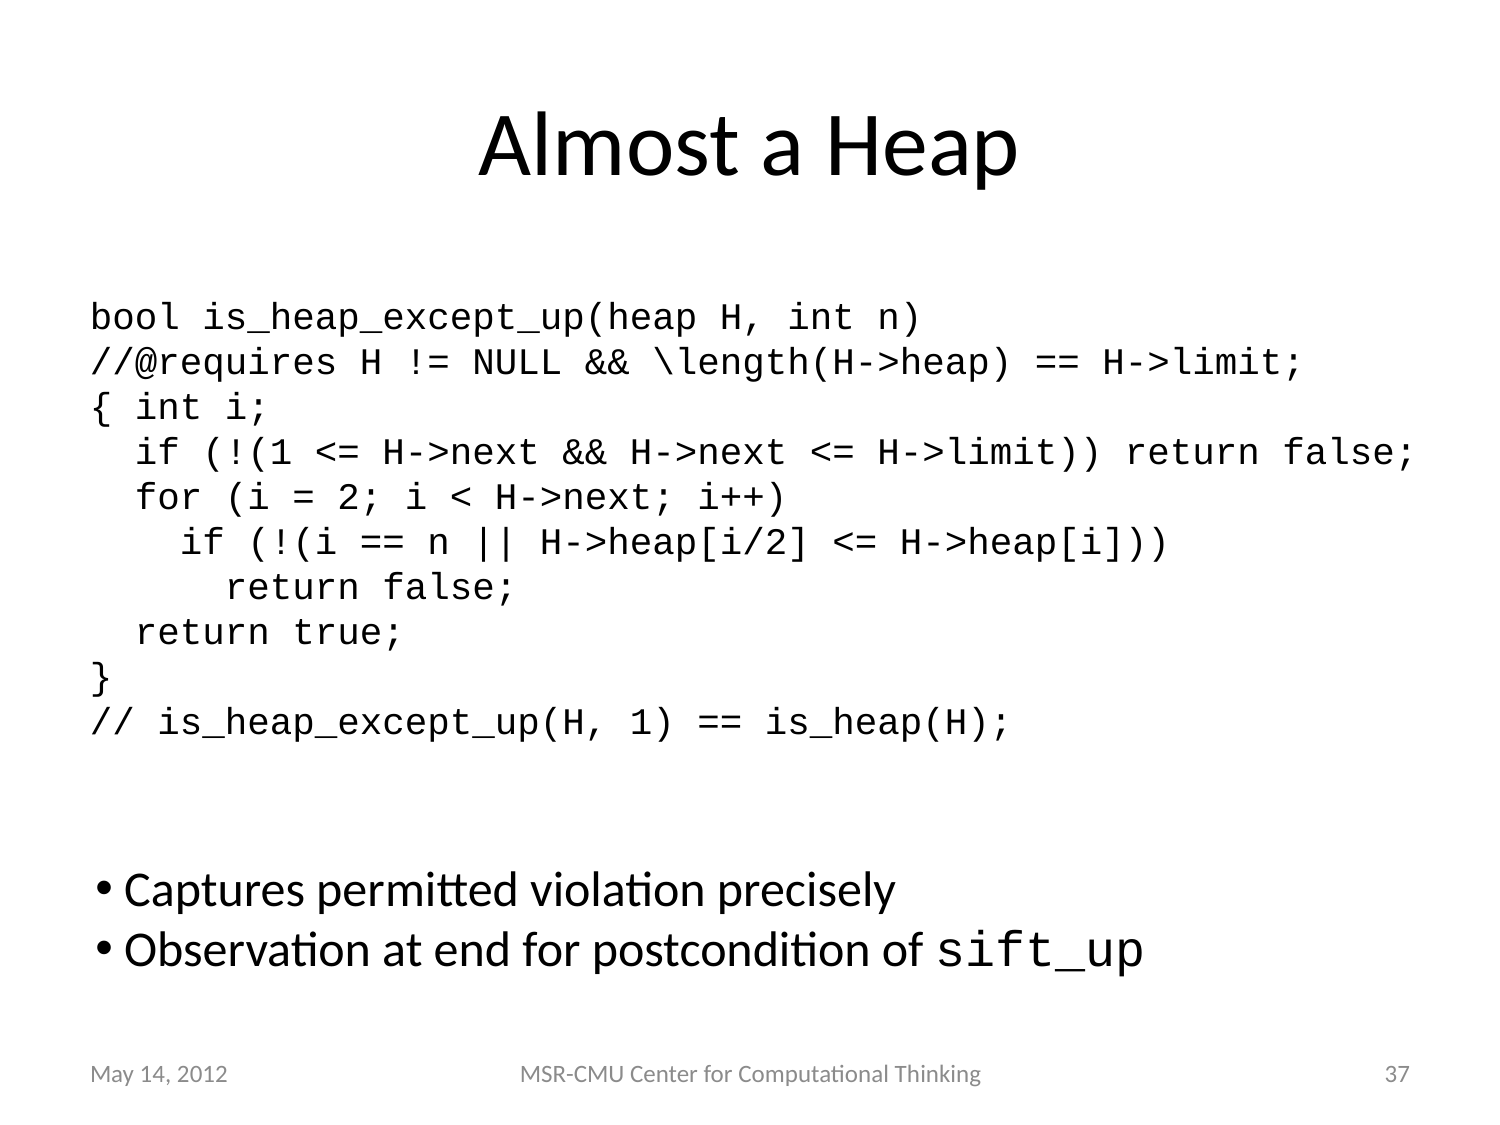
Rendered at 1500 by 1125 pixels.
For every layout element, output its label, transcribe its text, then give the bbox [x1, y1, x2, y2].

slide_number 37 [1074, 1042, 1425, 1103]
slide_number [75, 1042, 425, 1103]
text_box Captures permitted violation precisely Observation at end for postcondition of sift_up [80, 849, 1160, 985]
title Almost a Heap [75, 45, 1425, 233]
footer MSR-CMU Center for Computational Thinking [492, 1042, 1010, 1103]
text_box bool is_heap_except_up(heap H, int n) //@requires H != NULL && \length(H->heap) == H->limit; { int i; if (!(1 <= H->next && H->next <= H->limit)) return false; for (i = 2; i < H->next; i++) if (!(i == n || H->heap[i/2] <= H->heap[i])) return false; return true; } // is_heap_except_up(H, 1) == is_heap(H); [75, 284, 1458, 795]
